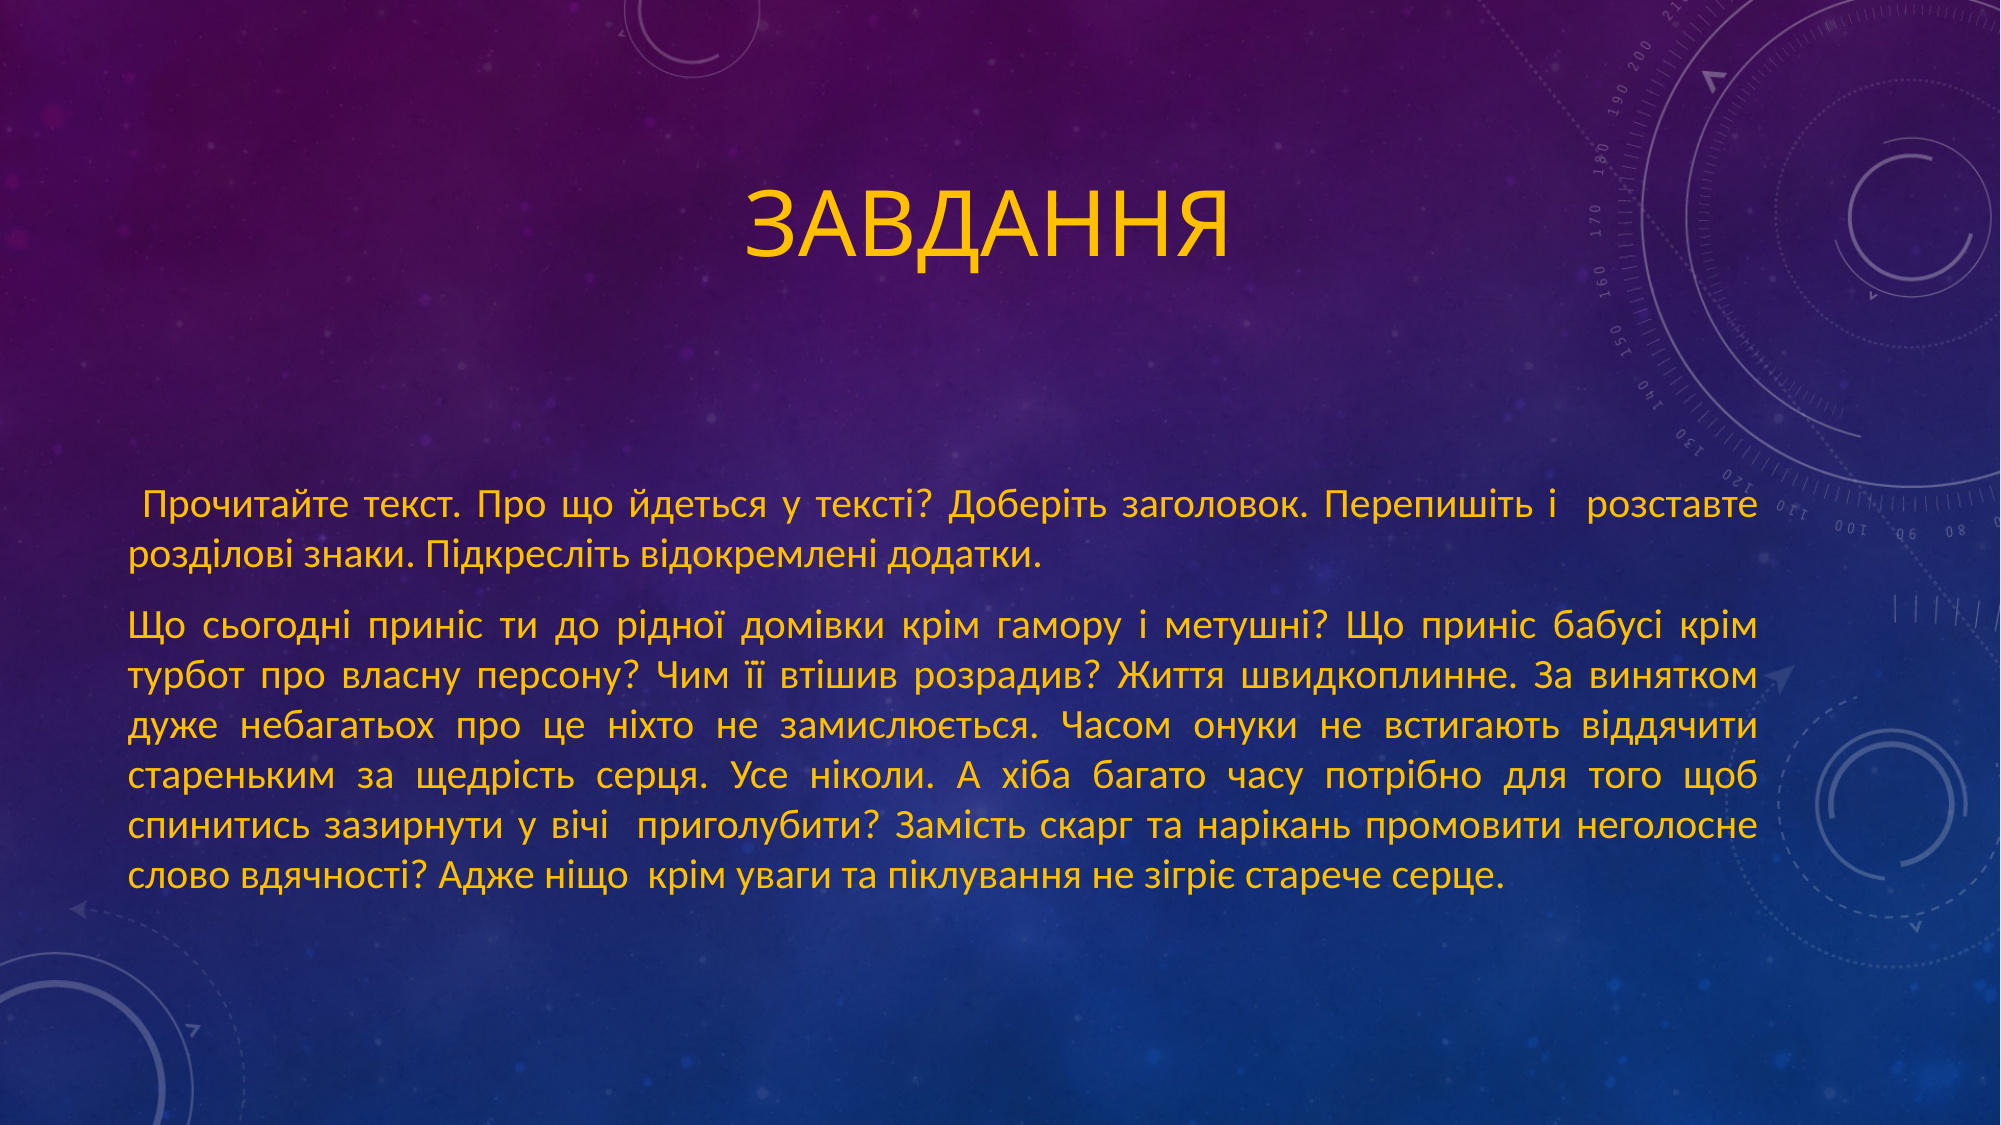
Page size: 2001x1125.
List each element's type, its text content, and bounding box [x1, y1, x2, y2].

list Прочитайте текст. Про що йдеться у тексті? Доберіть заголовок. Перепишіть і розставте розділові знаки. Підкресліть відокремлені додатки. Що сьогодні приніс ти до рідної домівки крім гамору і метушні? Що приніс бабусі крім турбот про власну персону? Чим її втішив розрадив? Життя швидкоплинне. За винятком дуже небагатьох про це ніхто не замислюється. Часом онуки не встигають віддячити стареньким за щедрість серця. Усе ніколи. А хіба багато часу потрібно для того щоб спинитись зазирнути у вічі приголубити? Замість скарг та нарікань промовити неголосне слово вдячності? Адже ніщо крім уваги та піклування не зігріє старече серце. [112, 351, 1775, 951]
title Завдання [112, 99, 1775, 339]
picture [0, 0, 2001, 1125]
